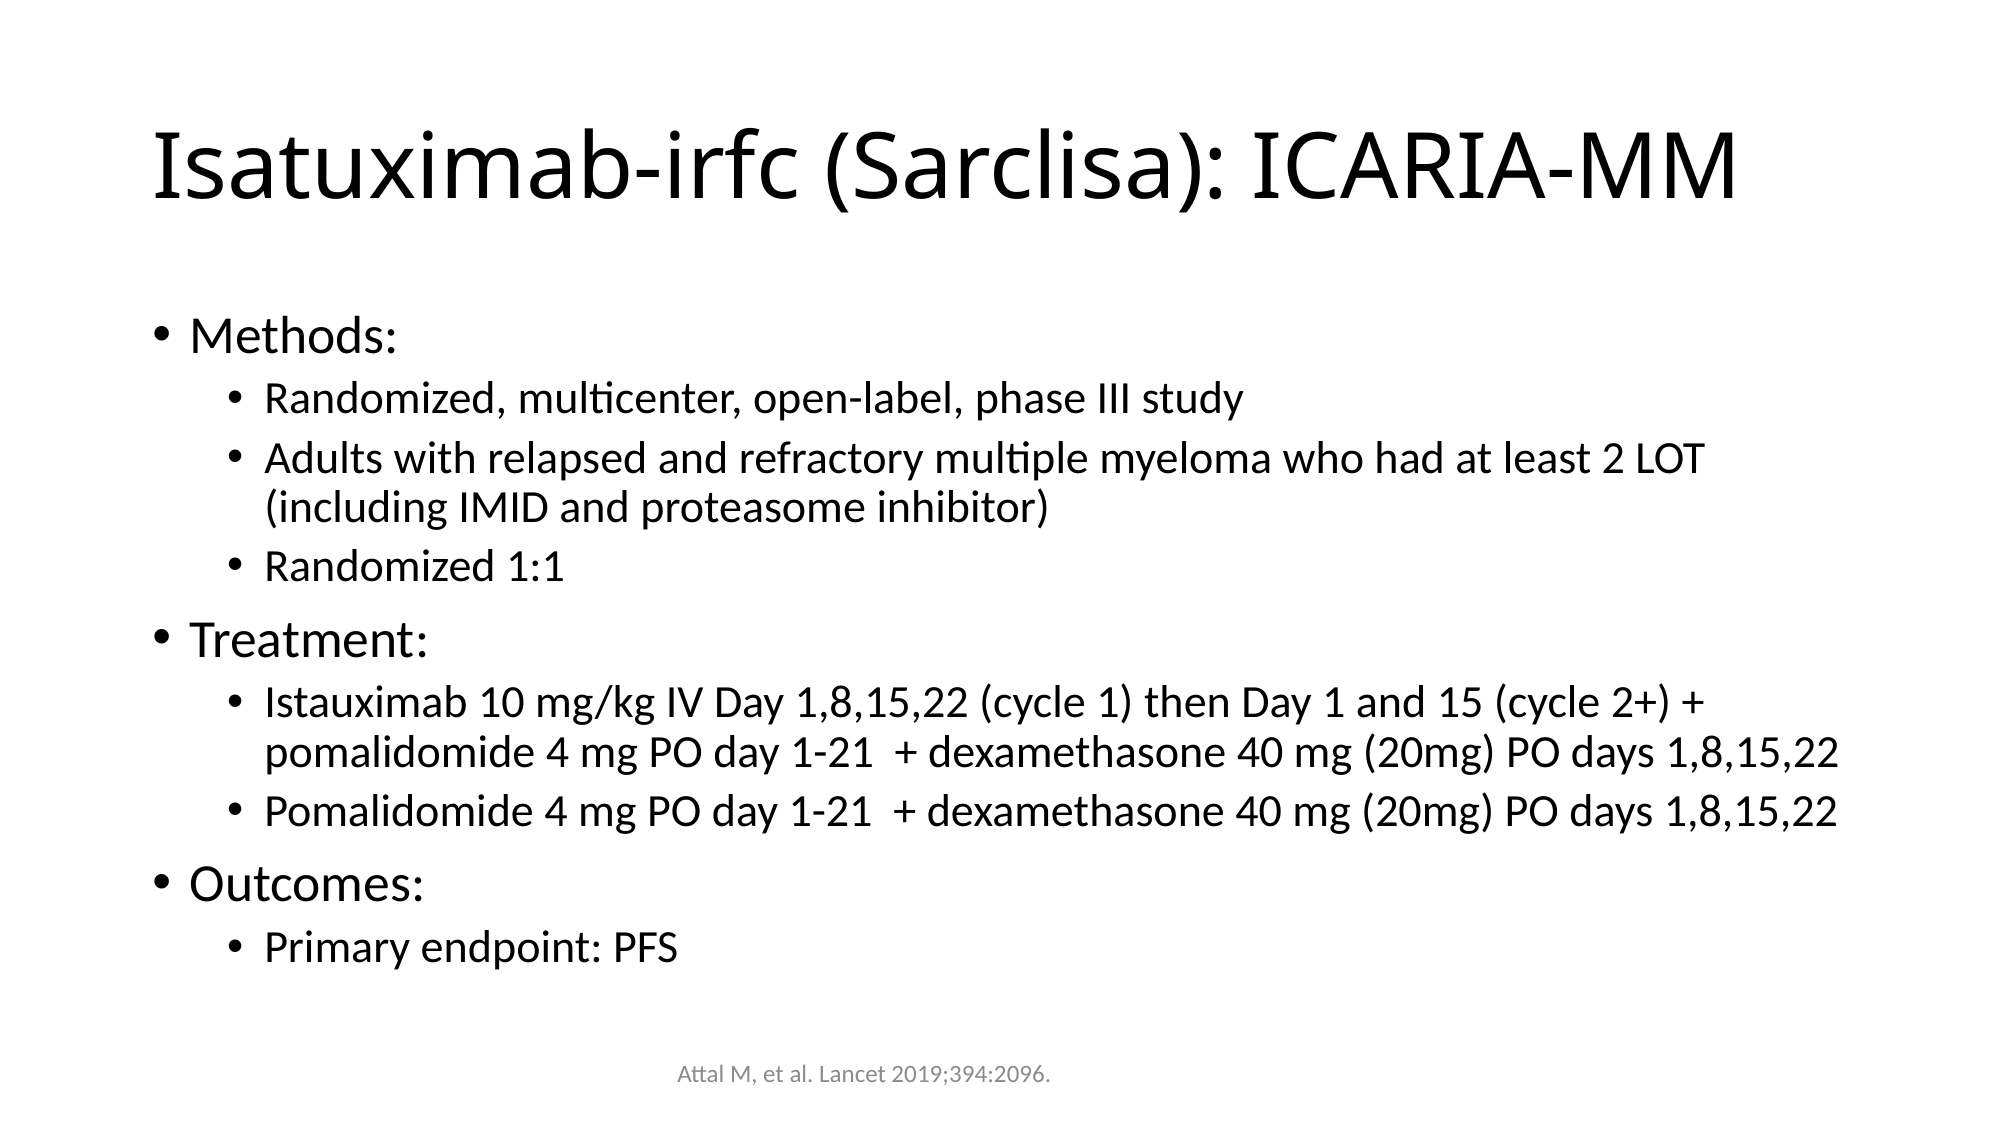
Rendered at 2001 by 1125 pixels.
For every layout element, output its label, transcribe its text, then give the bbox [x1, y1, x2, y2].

footer Attal M, et al. Lancet 2019;394:2096. [662, 1042, 1338, 1103]
list Methods: Randomized, multicenter, open-label, phase III study Adults with relapsed and refractory multiple myeloma who had at least 2 LOT (including IMID and proteasome inhibitor) Randomized 1:1 Treatment: Istauximab 10 mg/kg IV Day 1,8,15,22 (cycle 1) then Day 1 and 15 (cycle 2+) + pomalidomide 4 mg PO day 1-21 + dexamethasone 40 mg (20mg) PO days 1,8,15,22 Pomalidomide 4 mg PO day 1-21 + dexamethasone 40 mg (20mg) PO days 1,8,15,22 Outcomes: Primary endpoint: PFS [137, 299, 1863, 1014]
title Isatuximab-irfc (Sarclisa): ICARIA-MM [137, 59, 1863, 278]
